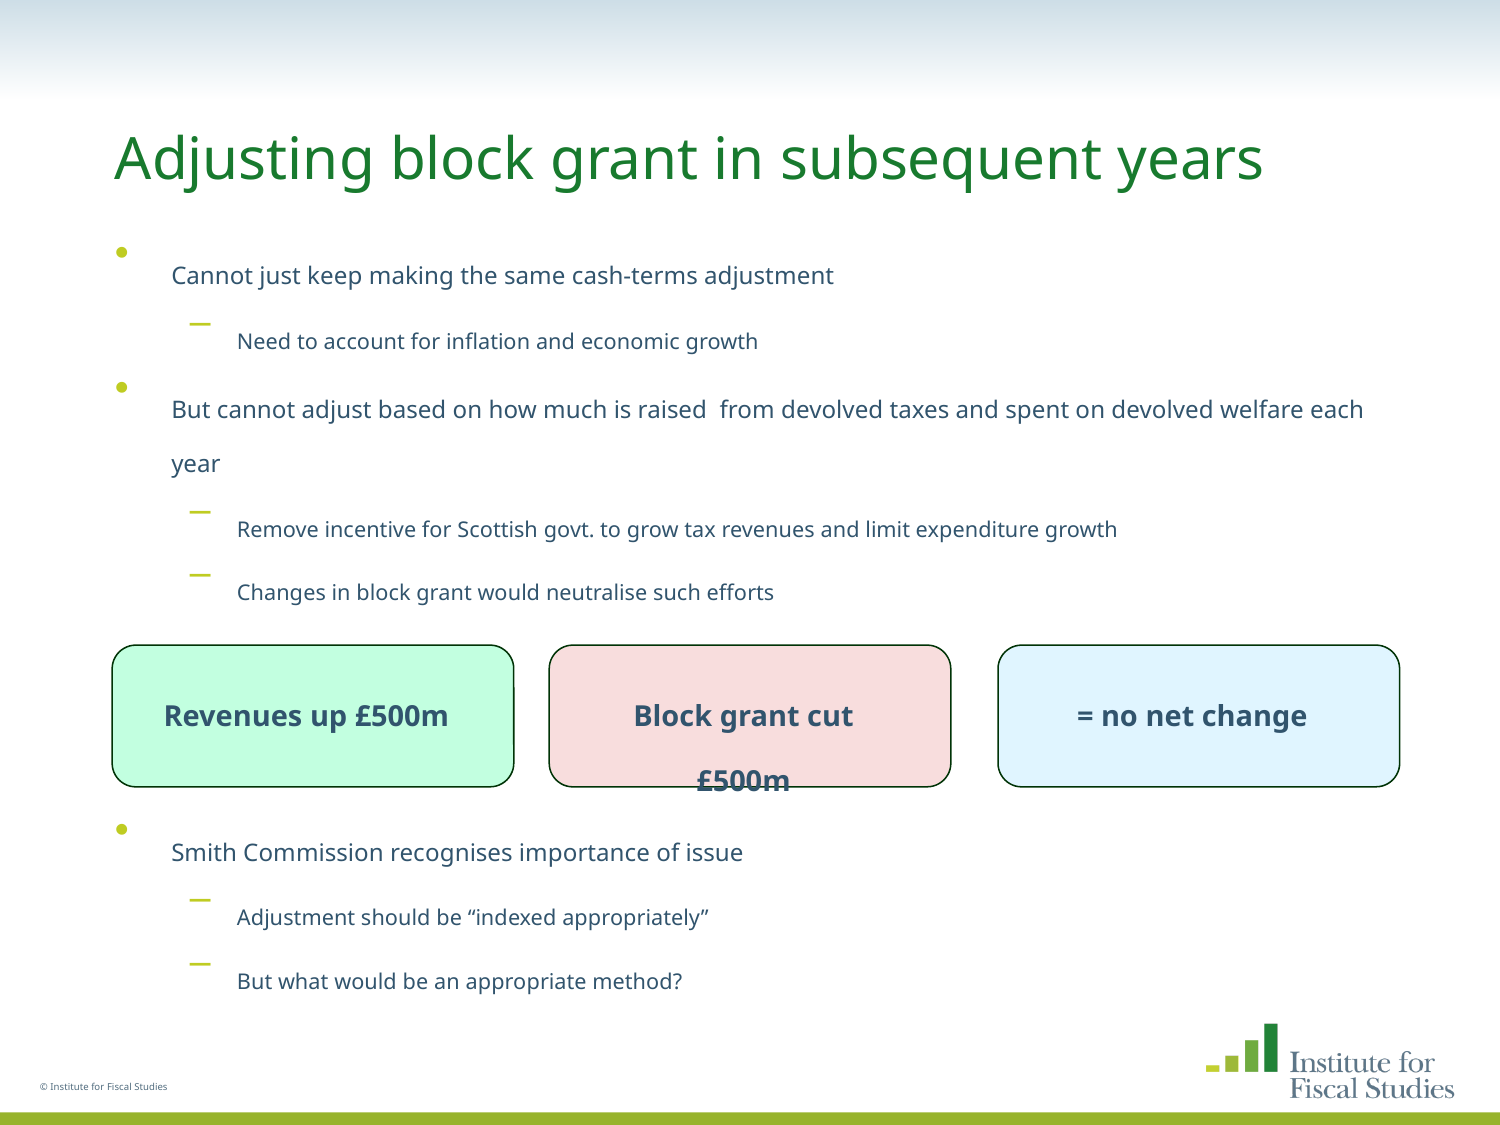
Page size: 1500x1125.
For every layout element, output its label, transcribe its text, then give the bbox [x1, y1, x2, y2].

text_box [549, 645, 951, 787]
text_box [998, 645, 1400, 787]
title Adjusting block grant in subsequent years [99, 37, 1388, 201]
text_box Cannot just keep making the same cash-terms adjustment Need to account for inflation and economic growth But cannot adjust based on how much is raised from devolved taxes and spent on devolved welfare each year Remove incentive for Scottish govt. to grow tax revenues and limit expenditure growth Changes in block grant would neutralise such efforts Smith Commission recognises importance of issue Adjustment should be “indexed appropriately” But what would be an appropriate method? [99, 224, 1388, 1069]
picture [1200, 1021, 1463, 1100]
text_box [112, 645, 514, 787]
slide_number © Institute for Fiscal Studies [24, 1062, 438, 1101]
text_box Block grant cut £500m [584, 656, 903, 802]
text_box Revenues up £500m [147, 656, 466, 737]
text_box = no net change [1033, 656, 1352, 737]
